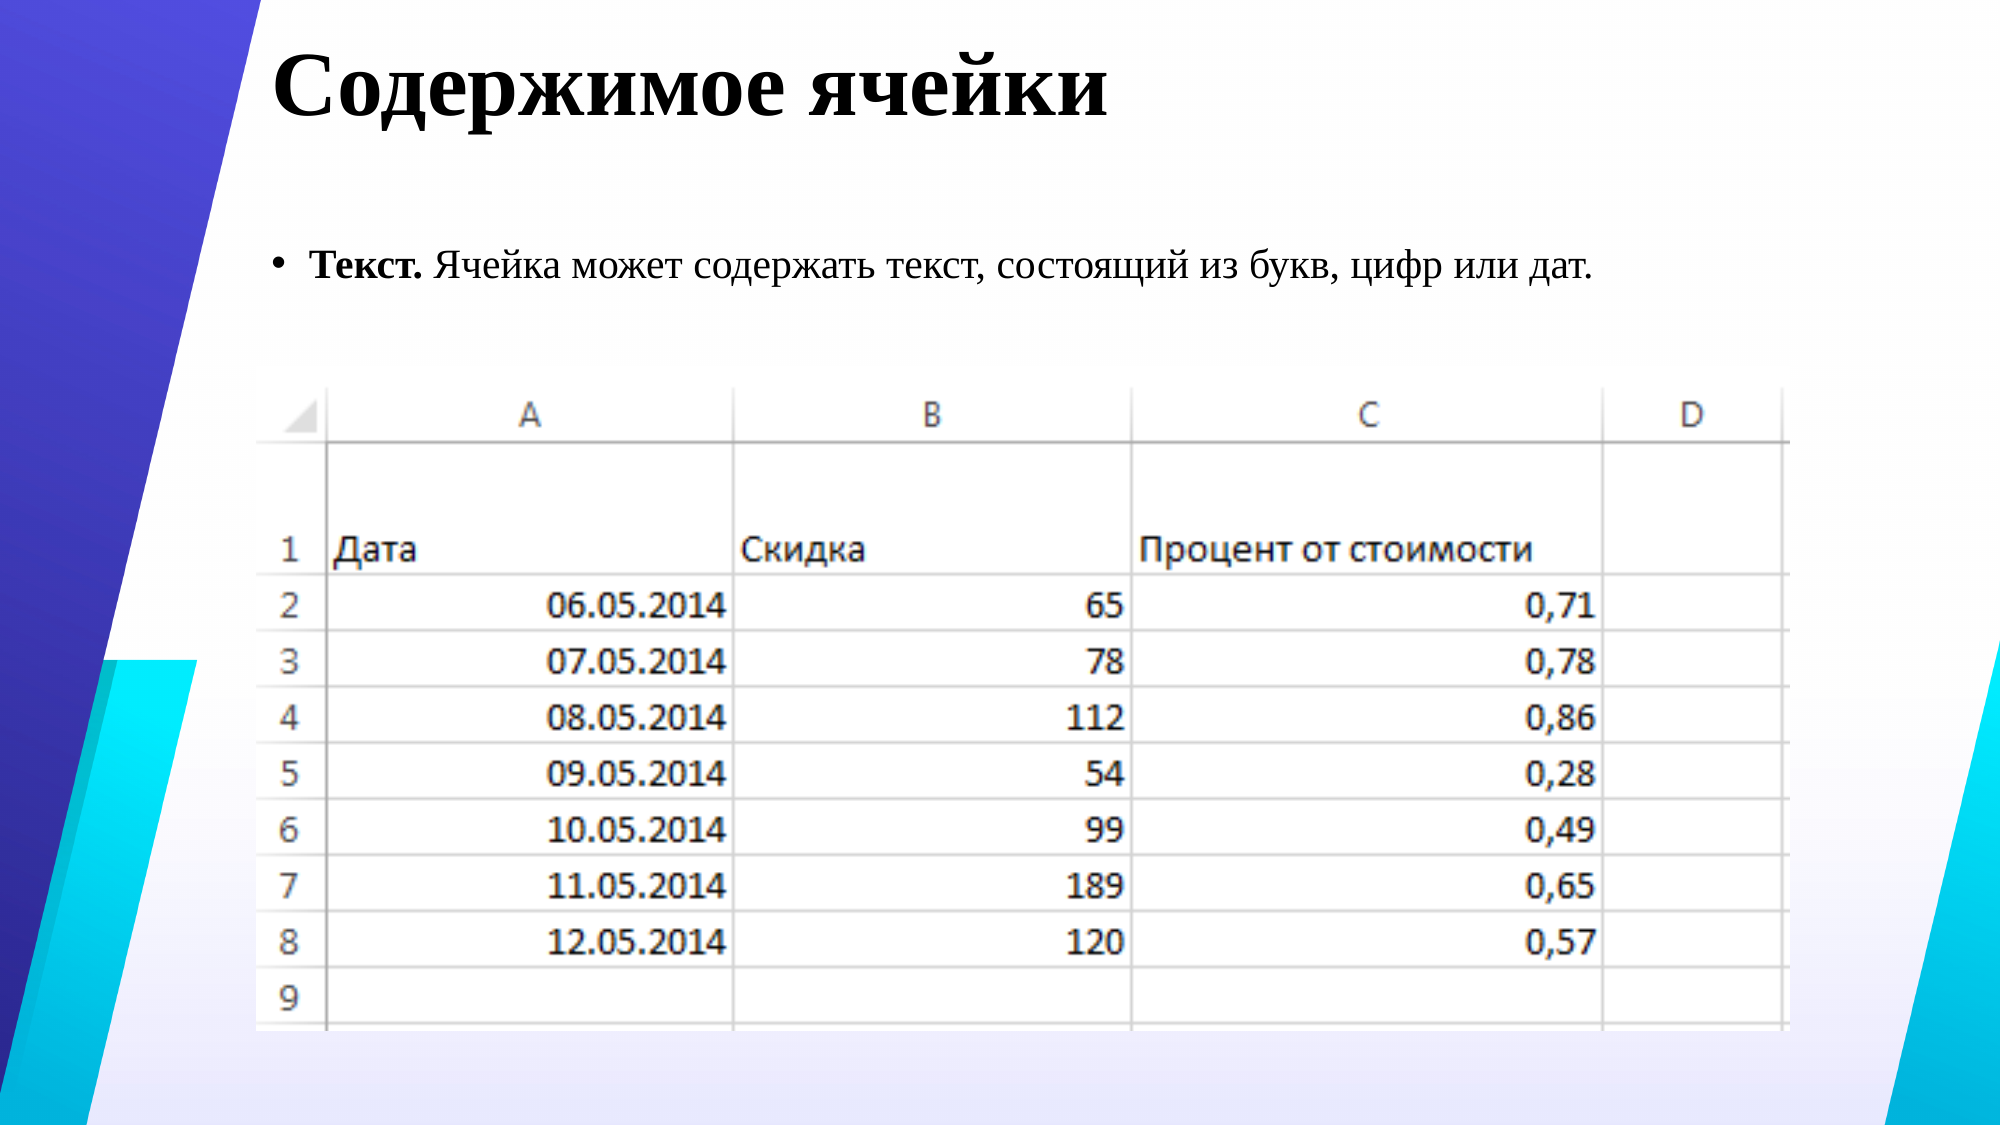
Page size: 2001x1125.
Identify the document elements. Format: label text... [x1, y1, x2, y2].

title Содержимое ячейки [256, 22, 1982, 150]
list Текст. Ячейка может содержать текст, состоящий из букв, цифр или дат. [256, 204, 1982, 976]
picture [0, 0, 2000, 1125]
